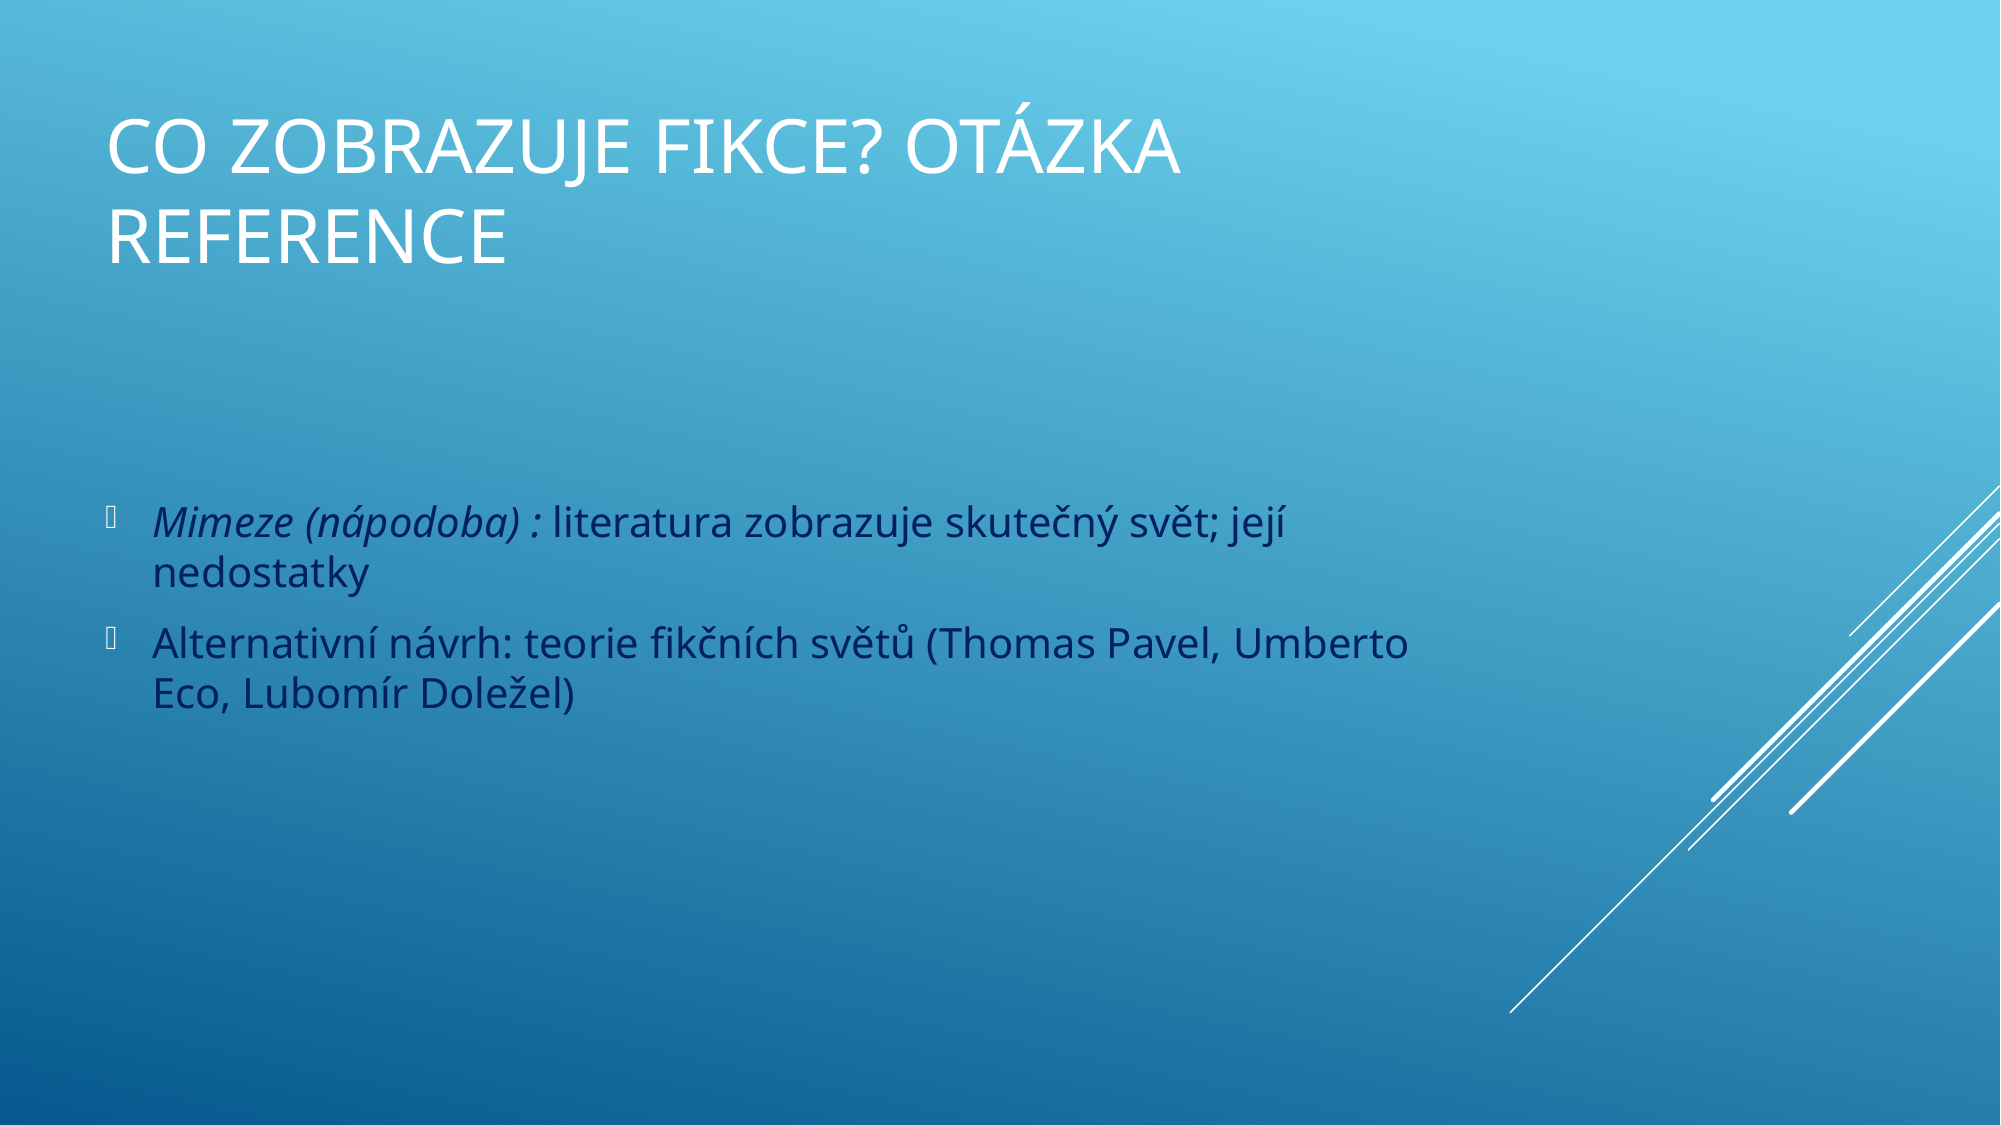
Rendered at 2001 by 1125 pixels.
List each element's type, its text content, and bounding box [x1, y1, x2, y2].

list Mimeze (nápodoba) : literatura zobrazuje skutečný svět; její nedostatky Alternativní návrh: teorie fikčních světů (Thomas Pavel, Umberto Eco, Lubomír Doležel) [90, 309, 1491, 903]
title Co zobrazuje fikce? Otázka reference [90, 64, 1491, 309]
